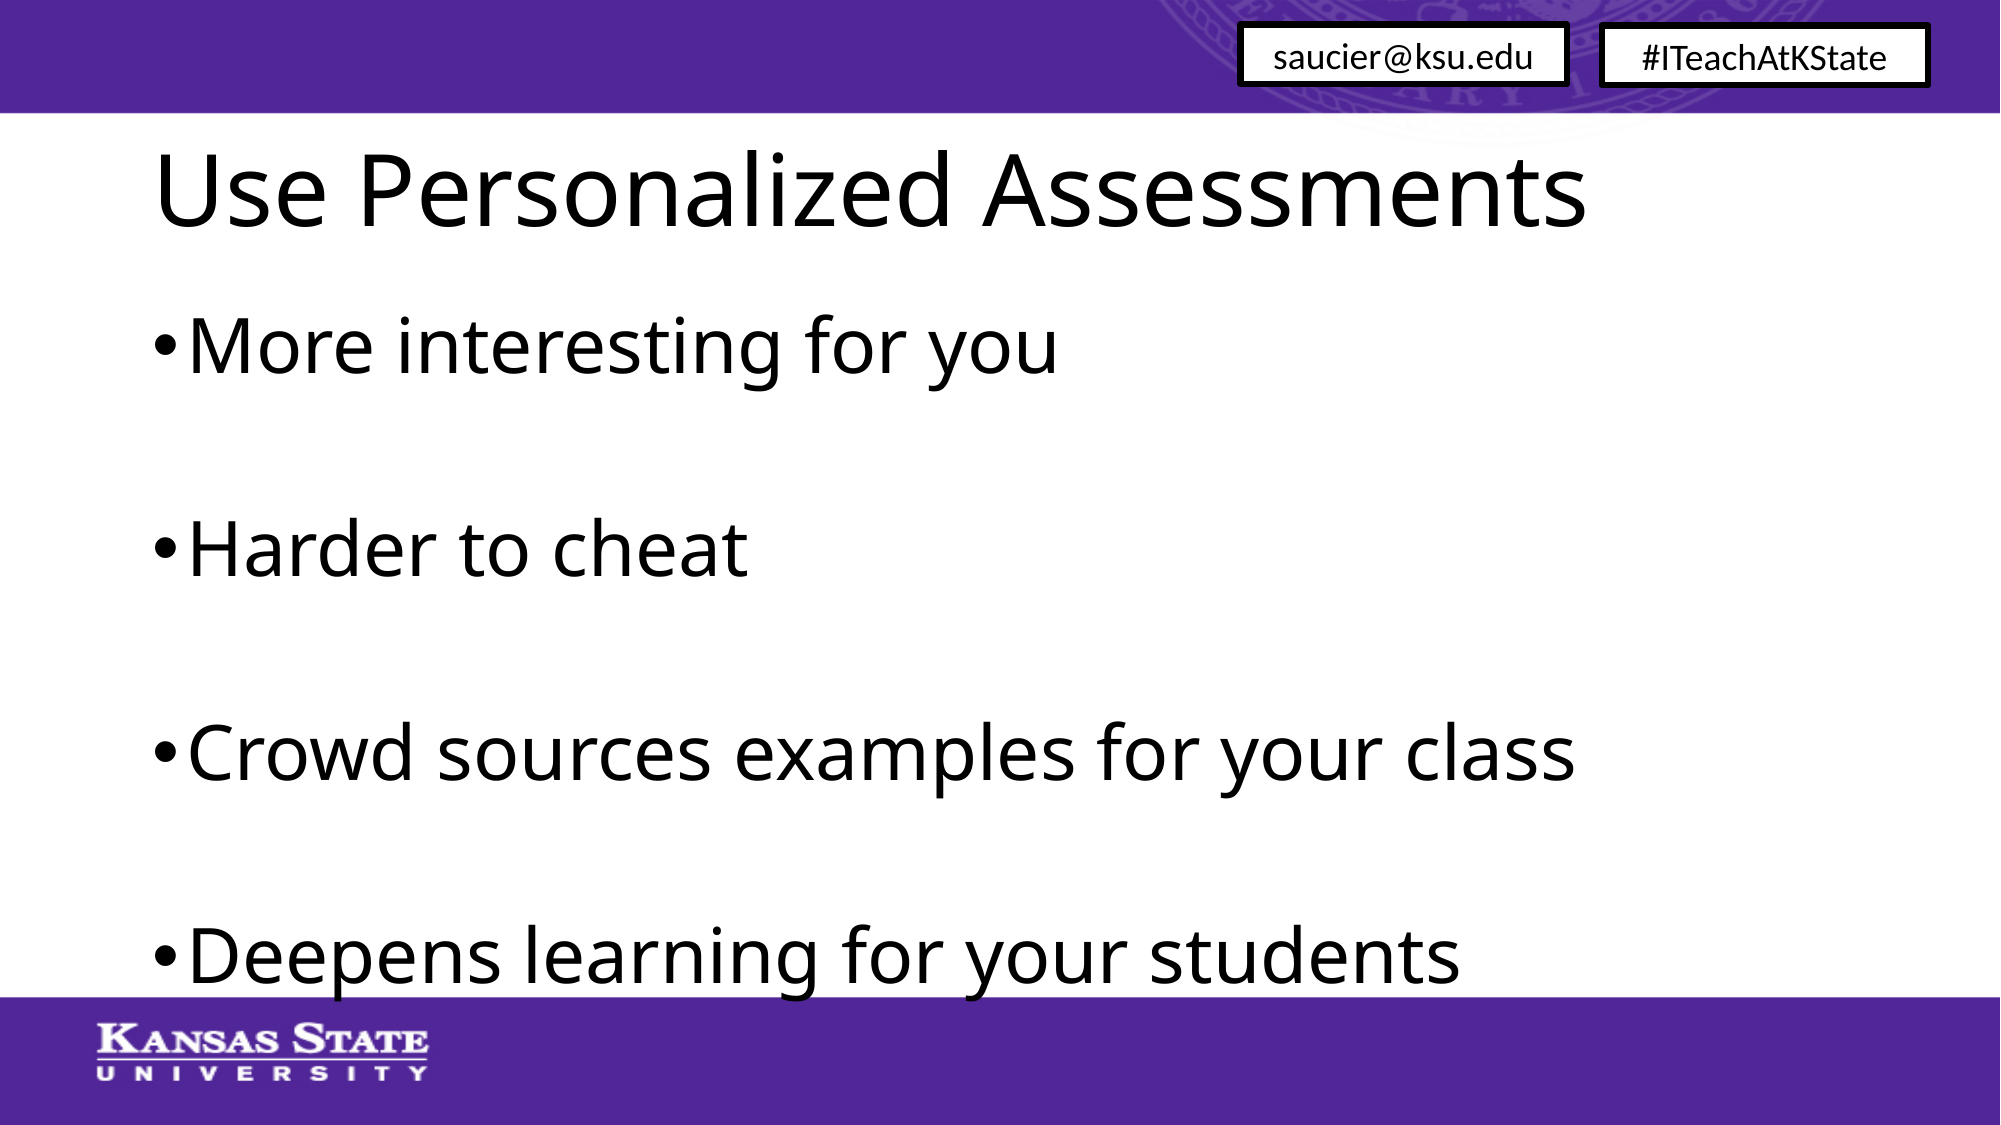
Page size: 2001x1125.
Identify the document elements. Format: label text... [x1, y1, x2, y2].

text_box #ITeachAtKState [1601, 25, 1928, 86]
text_box saucier@ksu.edu [1240, 24, 1567, 85]
picture [0, 0, 2000, 1125]
list More interesting for you Harder to cheat Crowd sources examples for your class Deepens learning for your students [137, 299, 1863, 1014]
title Use Personalized Assessments [137, 111, 1863, 278]
